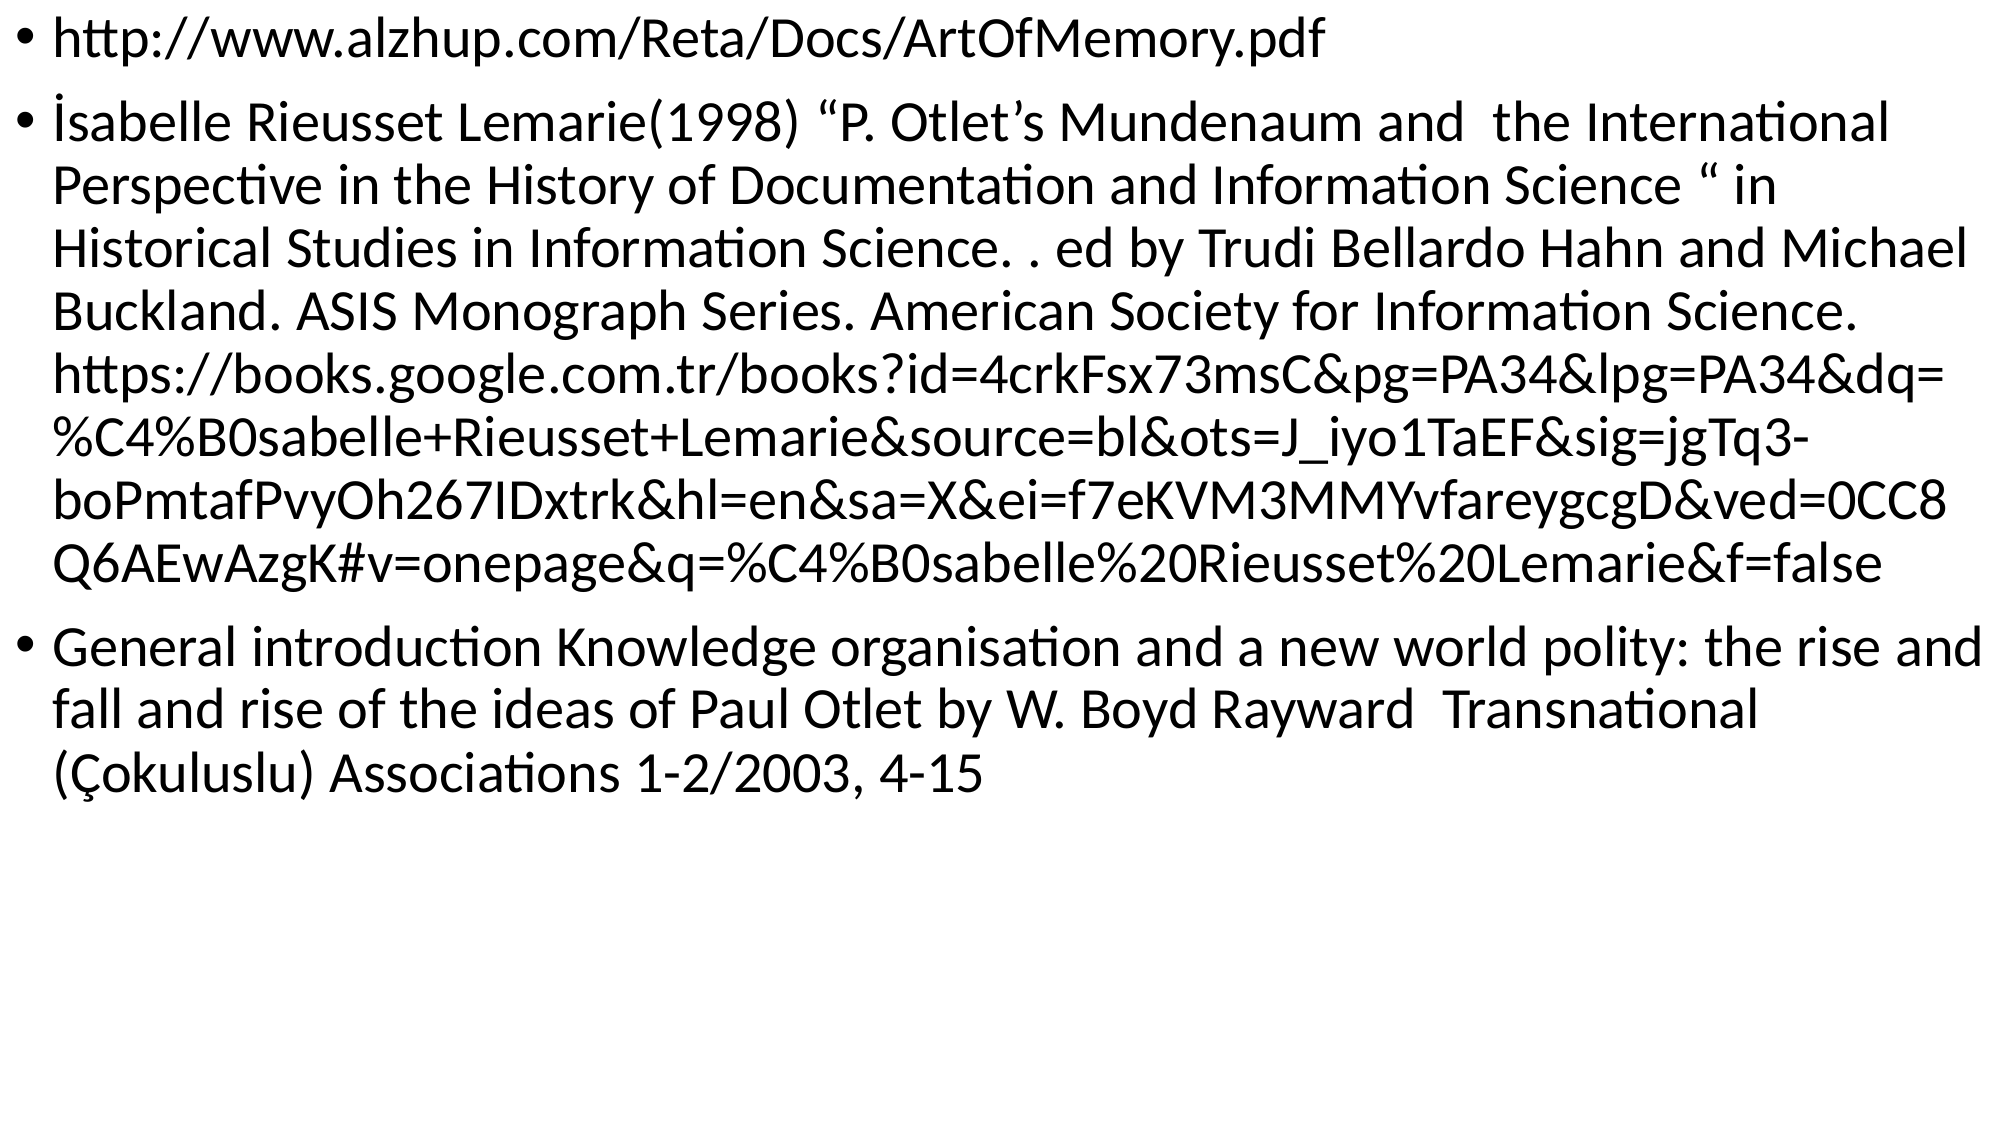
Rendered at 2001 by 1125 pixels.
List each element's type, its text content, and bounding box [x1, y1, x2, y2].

list http://www.alzhup.com/Reta/Docs/ArtOfMemory.pdf İsabelle Rieusset Lemarie(1998) “P. Otlet’s Mundenaum and the International Perspective in the History of Documentation and Information Science “ in Historical Studies in Information Science. . ed by Trudi Bellardo Hahn and Michael Buckland. ASIS Monograph Series. American Society for Information Science. https://books.google.com.tr/books?id=4crkFsx73msC&pg=PA34&lpg=PA34&dq=%C4%B0sabelle+Rieusset+Lemarie&source=bl&ots=J_iyo1TaEF&sig=jgTq3-boPmtafPvyOh267IDxtrk&hl=en&sa=X&ei=f7eKVM3MMYvfareygcgD&ved=0CC8Q6AEwAzgK#v=onepage&q=%C4%B0sabelle%20Rieusset%20Lemarie&f=false General introduction Knowledge organisation and a new world polity: the rise and fall and rise of the ideas of Paul Otlet by W. Boyd Rayward Transnational (Çokuluslu) Associations 1-2/2003, 4-15 [0, 0, 2000, 1125]
